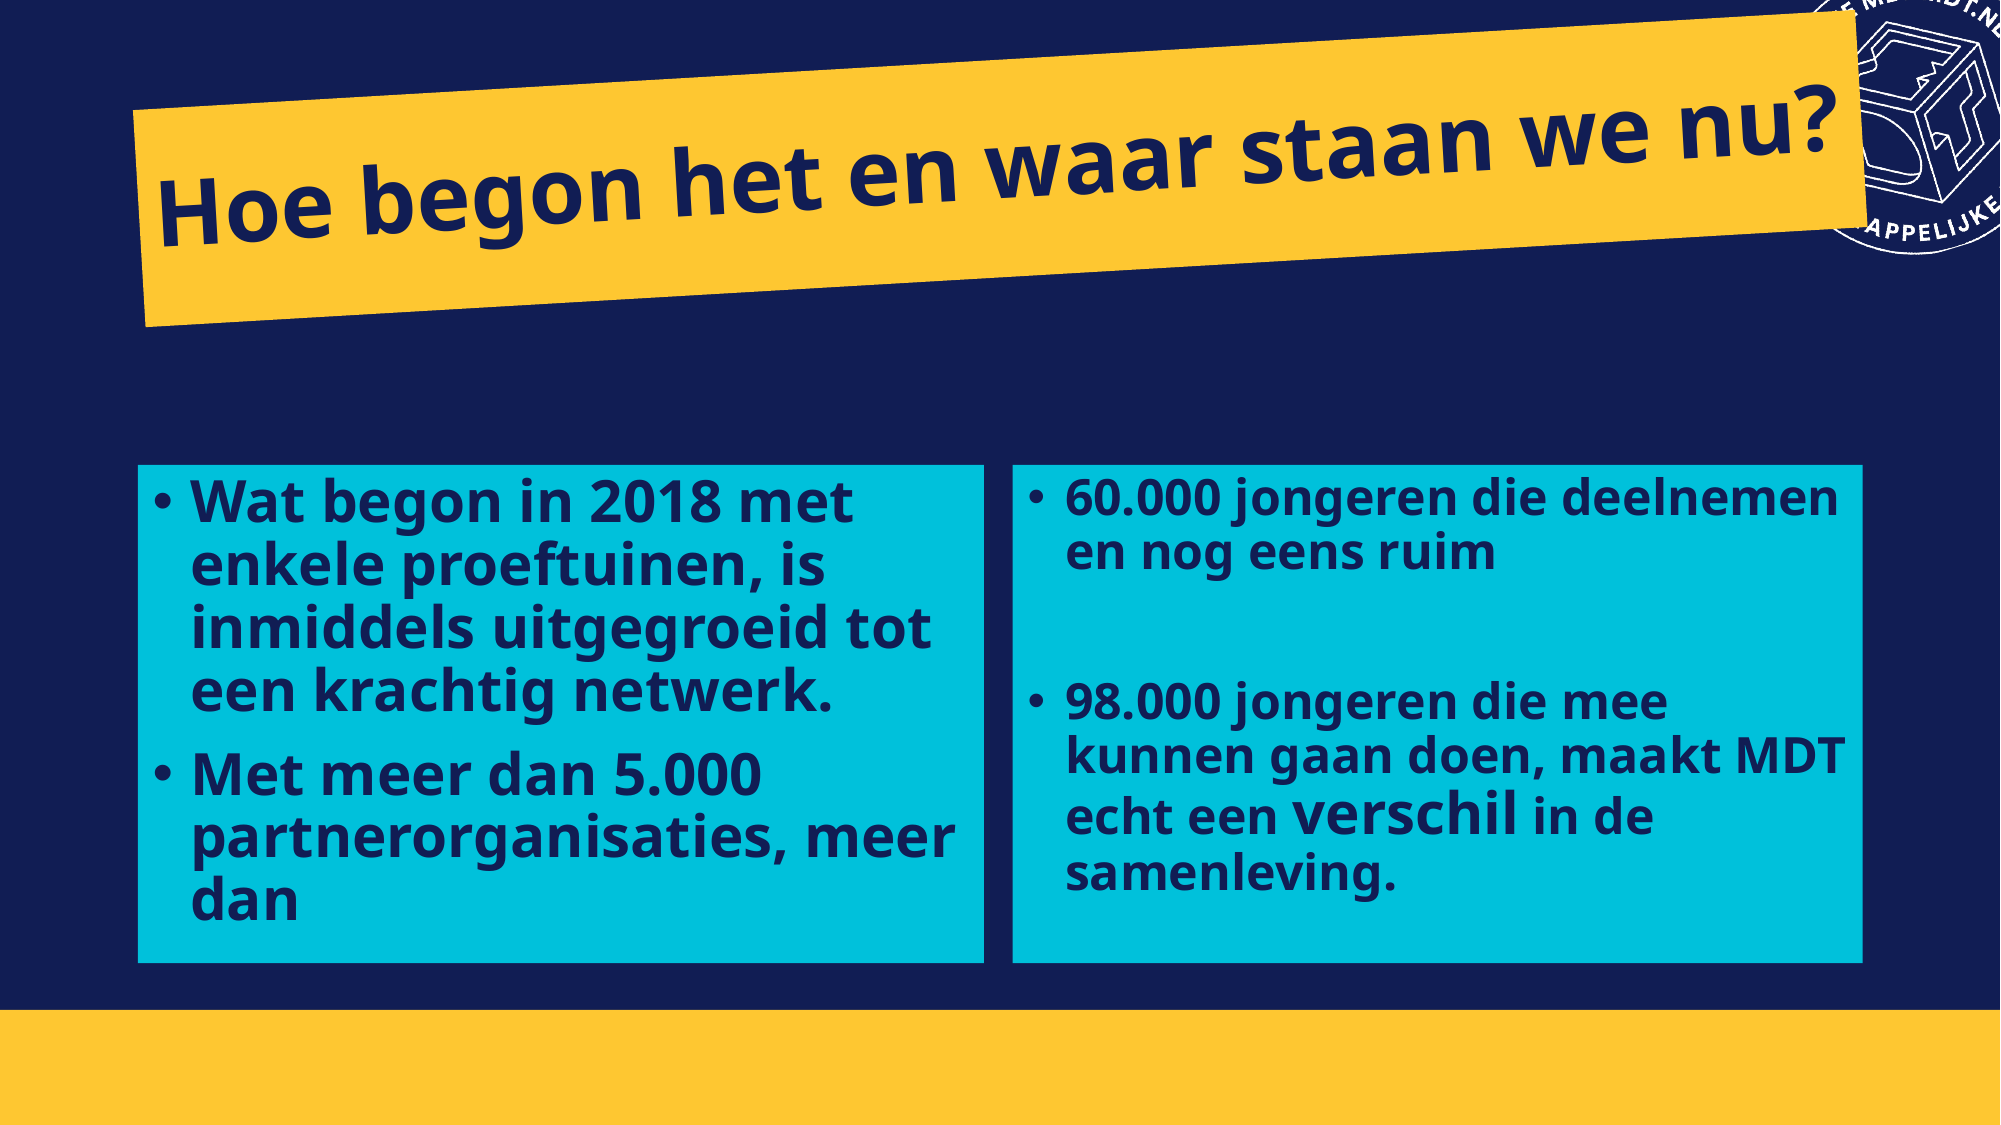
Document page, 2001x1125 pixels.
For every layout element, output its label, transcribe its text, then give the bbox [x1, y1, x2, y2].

list 60.000 jongeren die deelnemen en nog eens ruim 98.000 jongeren die mee kunnen gaan doen, maakt MDT echt een verschil in de samenleving. [1012, 464, 1863, 964]
list Wat begon in 2018 met enkele proeftuinen, is inmiddels uitgegroeid tot een krachtig netwerk. Met meer dan 5.000 partnerorganisaties, meer dan [137, 464, 984, 964]
title Hoe begon het en waar staan we nu? [132, 9, 1868, 328]
